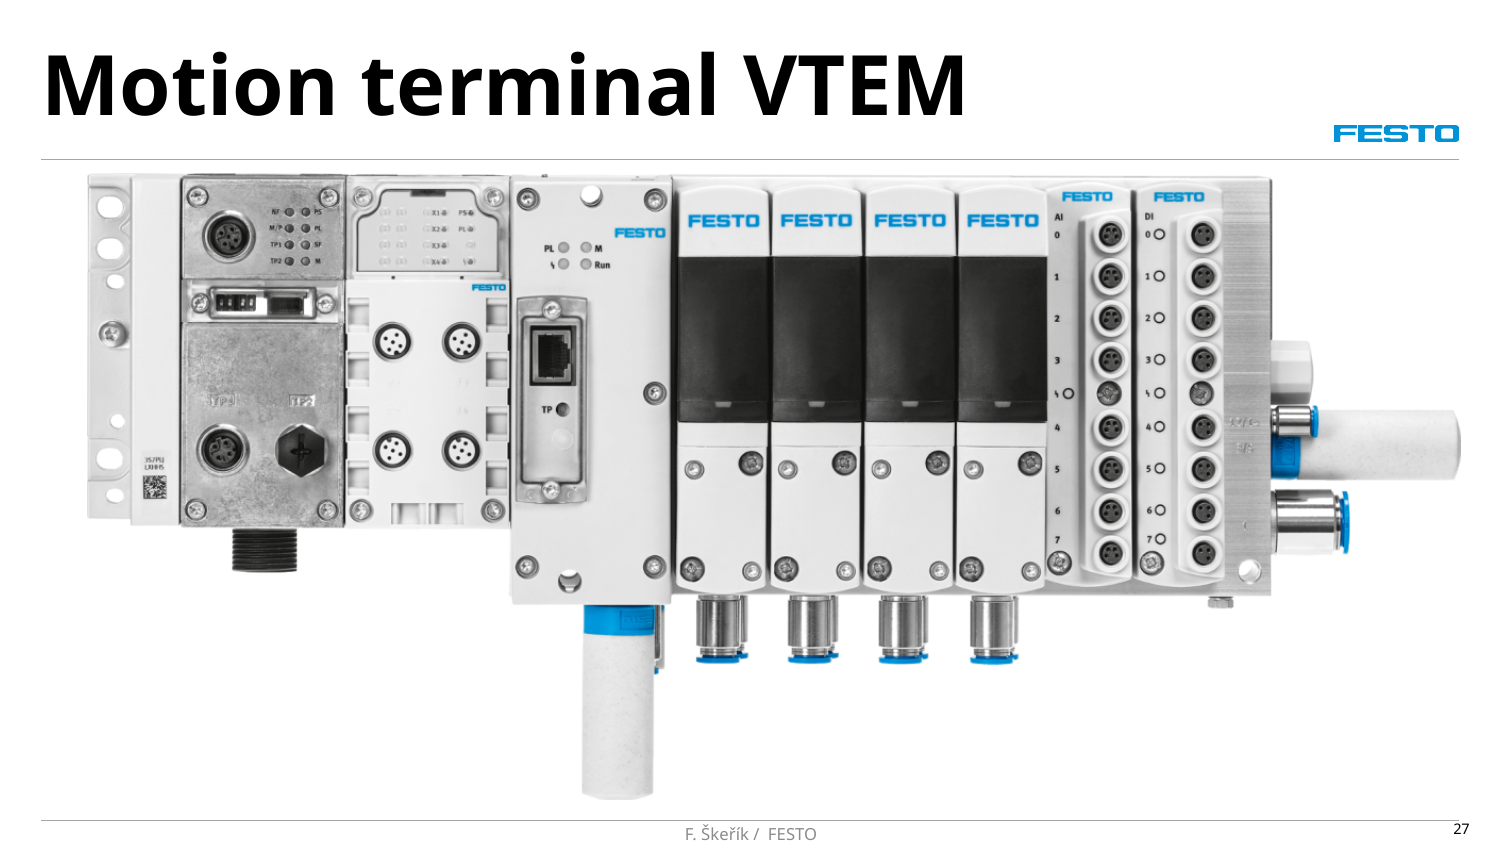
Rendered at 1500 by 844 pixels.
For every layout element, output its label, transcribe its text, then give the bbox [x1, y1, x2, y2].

picture [1391, 129, 1418, 142]
picture [1442, 129, 1452, 138]
picture [1426, 129, 1435, 142]
slide_number 27 [1437, 823, 1470, 835]
footer F. Škeřík / FESTO [513, 823, 989, 844]
picture [1341, 129, 1357, 142]
picture [1365, 129, 1401, 138]
title Motion terminal VTEM [41, 32, 1453, 76]
picture [87, 173, 1461, 800]
